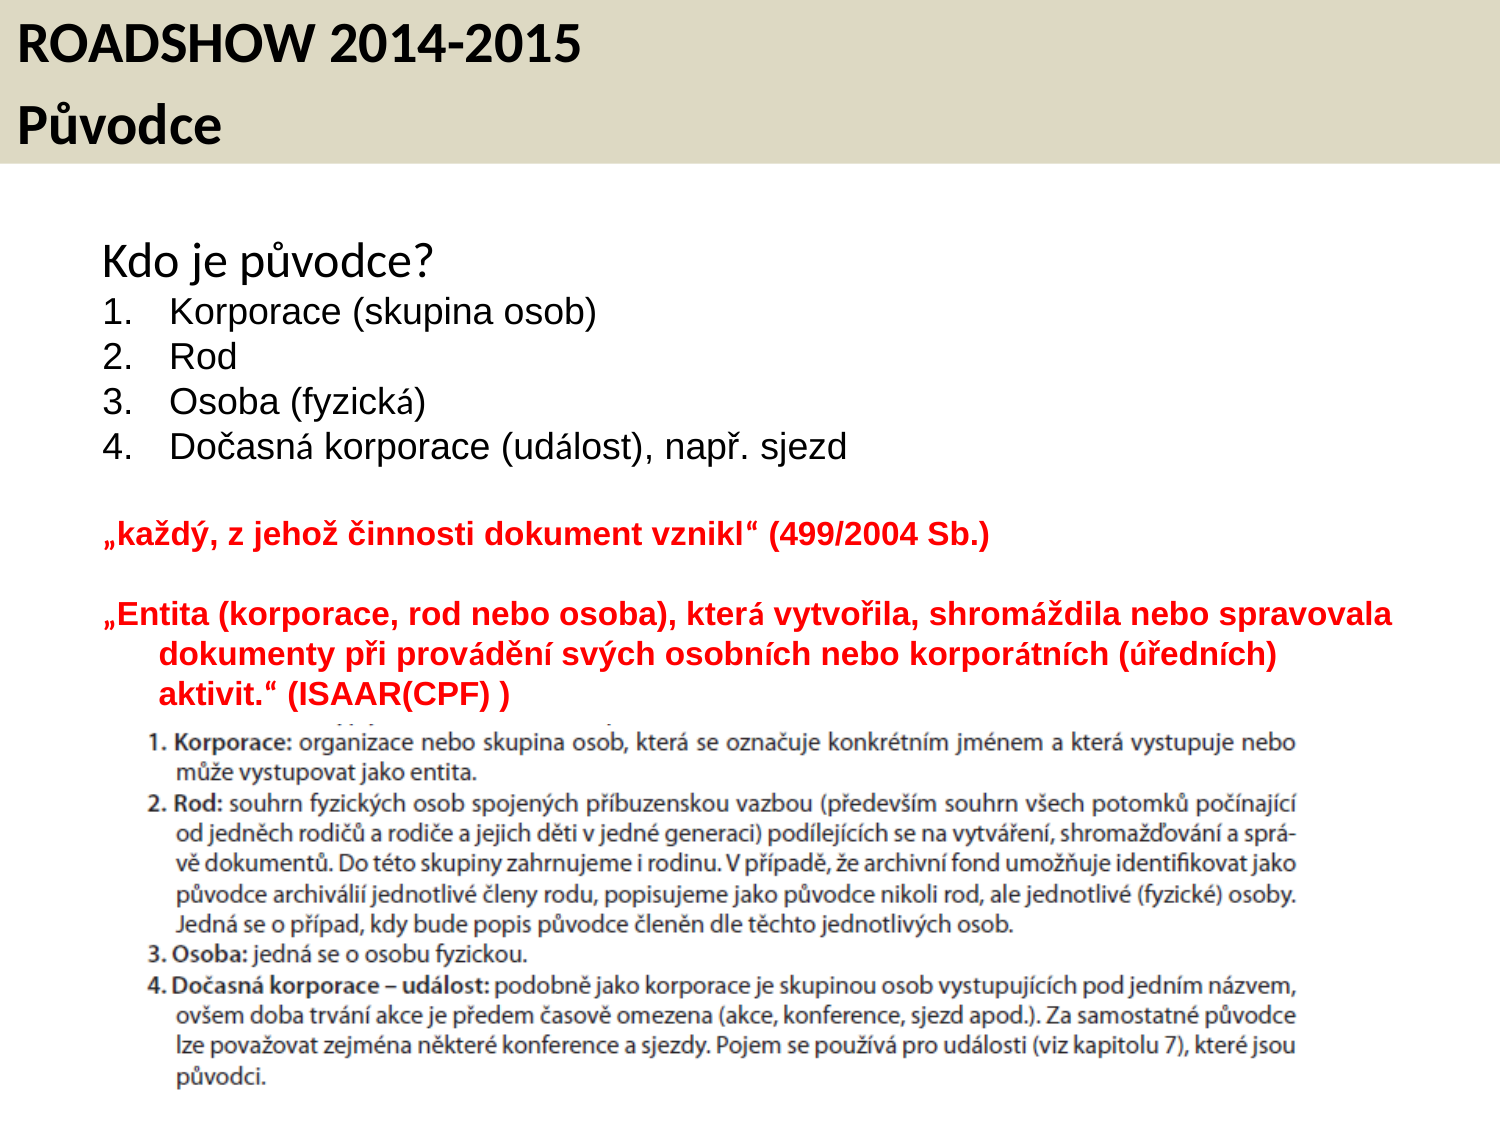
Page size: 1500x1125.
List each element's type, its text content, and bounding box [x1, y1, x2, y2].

text_box Kdo je původce? Korporace (skupina osob) Rod Osoba (fyzická) Dočasná korporace (událost), např. sjezd „každý, z jehož činnosti dokument vznikl“ (499/2004 Sb.) „Entita (korporace, rod nebo osoba), která vytvořila, shromáždila nebo spravovala dokumenty při provádění svých osobních nebo korporátních (úředních) aktivit.“ (ISAAR(CPF) ) [87, 219, 1411, 720]
text_box ROADSHOW 2014-2015 Původce [0, 0, 1500, 164]
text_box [137, 724, 1312, 1096]
